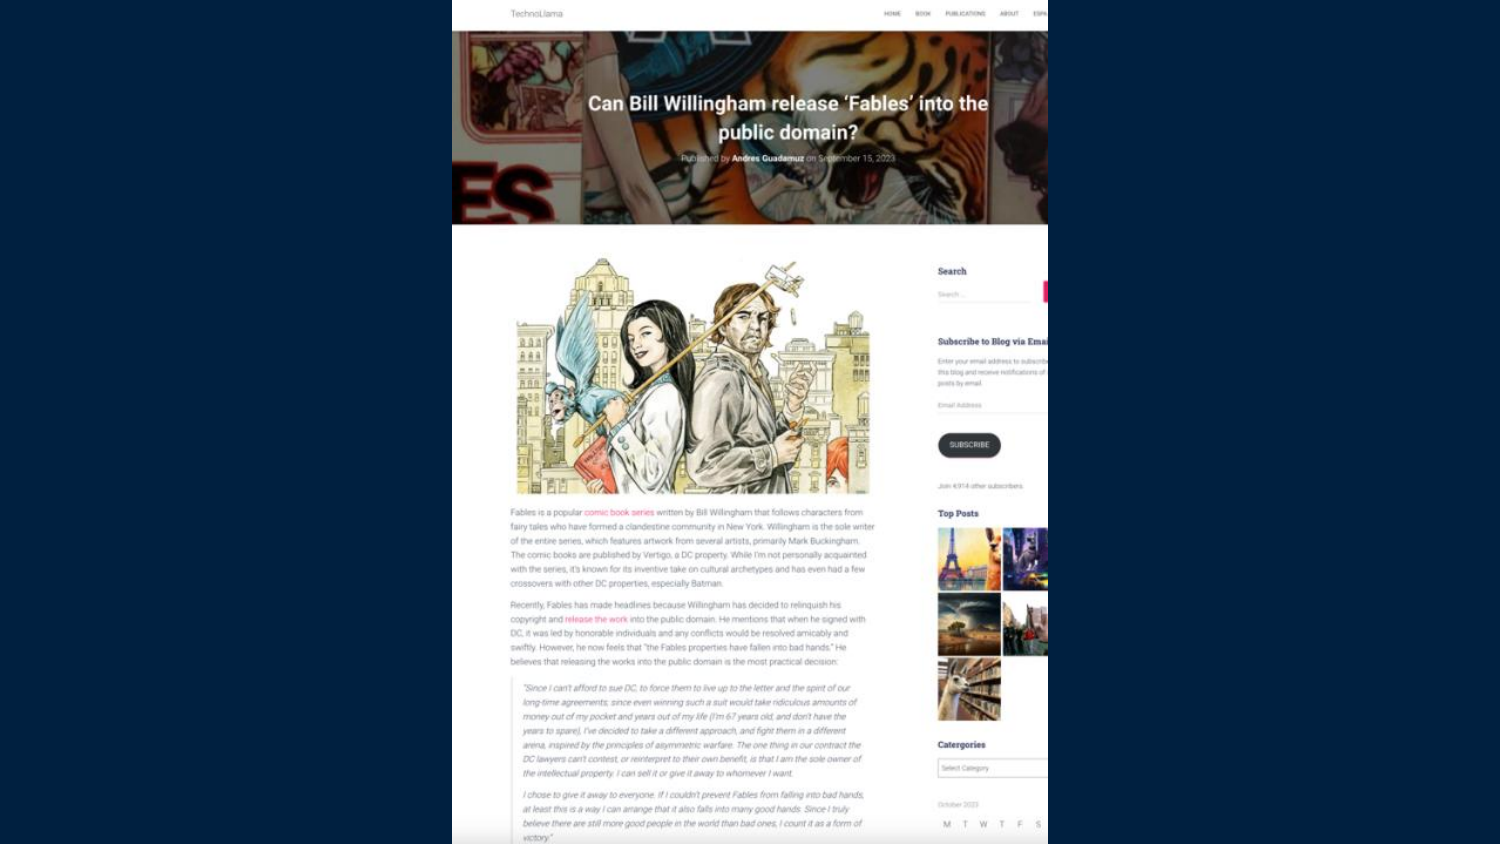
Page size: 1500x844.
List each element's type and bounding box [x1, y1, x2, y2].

picture [451, 0, 1049, 844]
